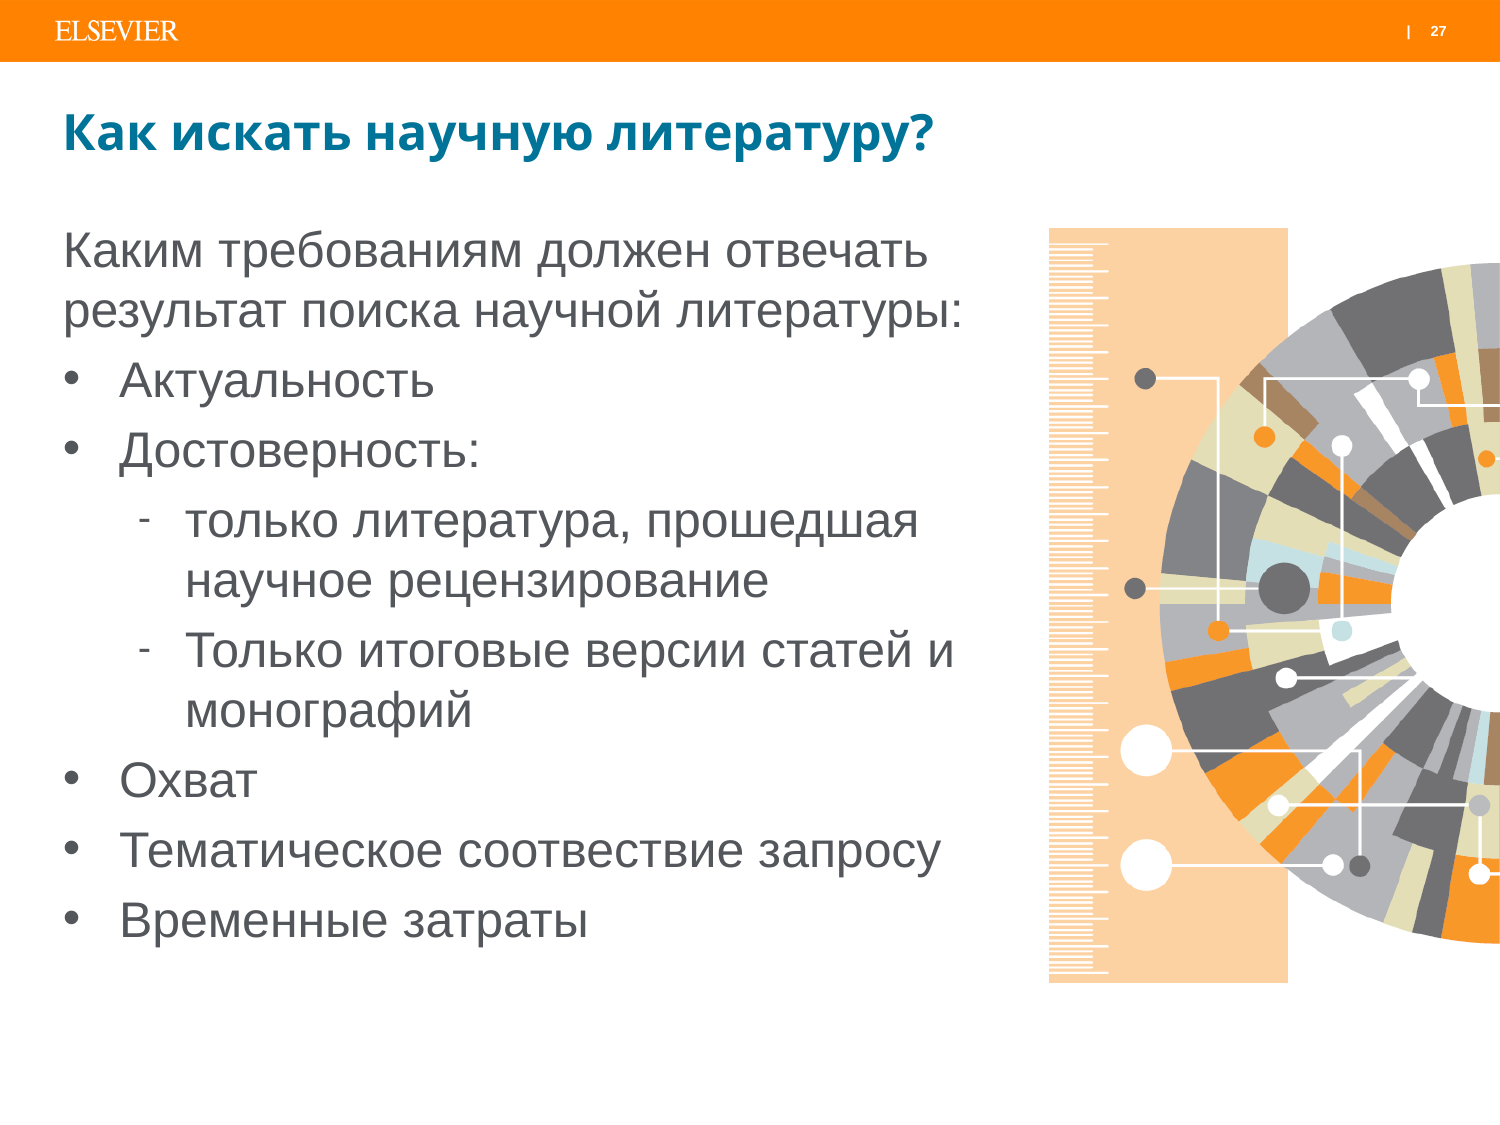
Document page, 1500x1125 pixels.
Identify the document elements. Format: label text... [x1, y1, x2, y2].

picture [0, 0, 1500, 62]
picture [1049, 228, 1500, 983]
list Каким требованиям должен отвечать результат поиска научной литературы: Актуальность Достоверность: только литература, прошедшая научное рецензирование Только итоговые версии статей и монографий Охват Тематическое соотвествие запросу Временные затраты [47, 209, 1023, 1011]
title Как искать научную литературу? [47, 81, 1445, 179]
